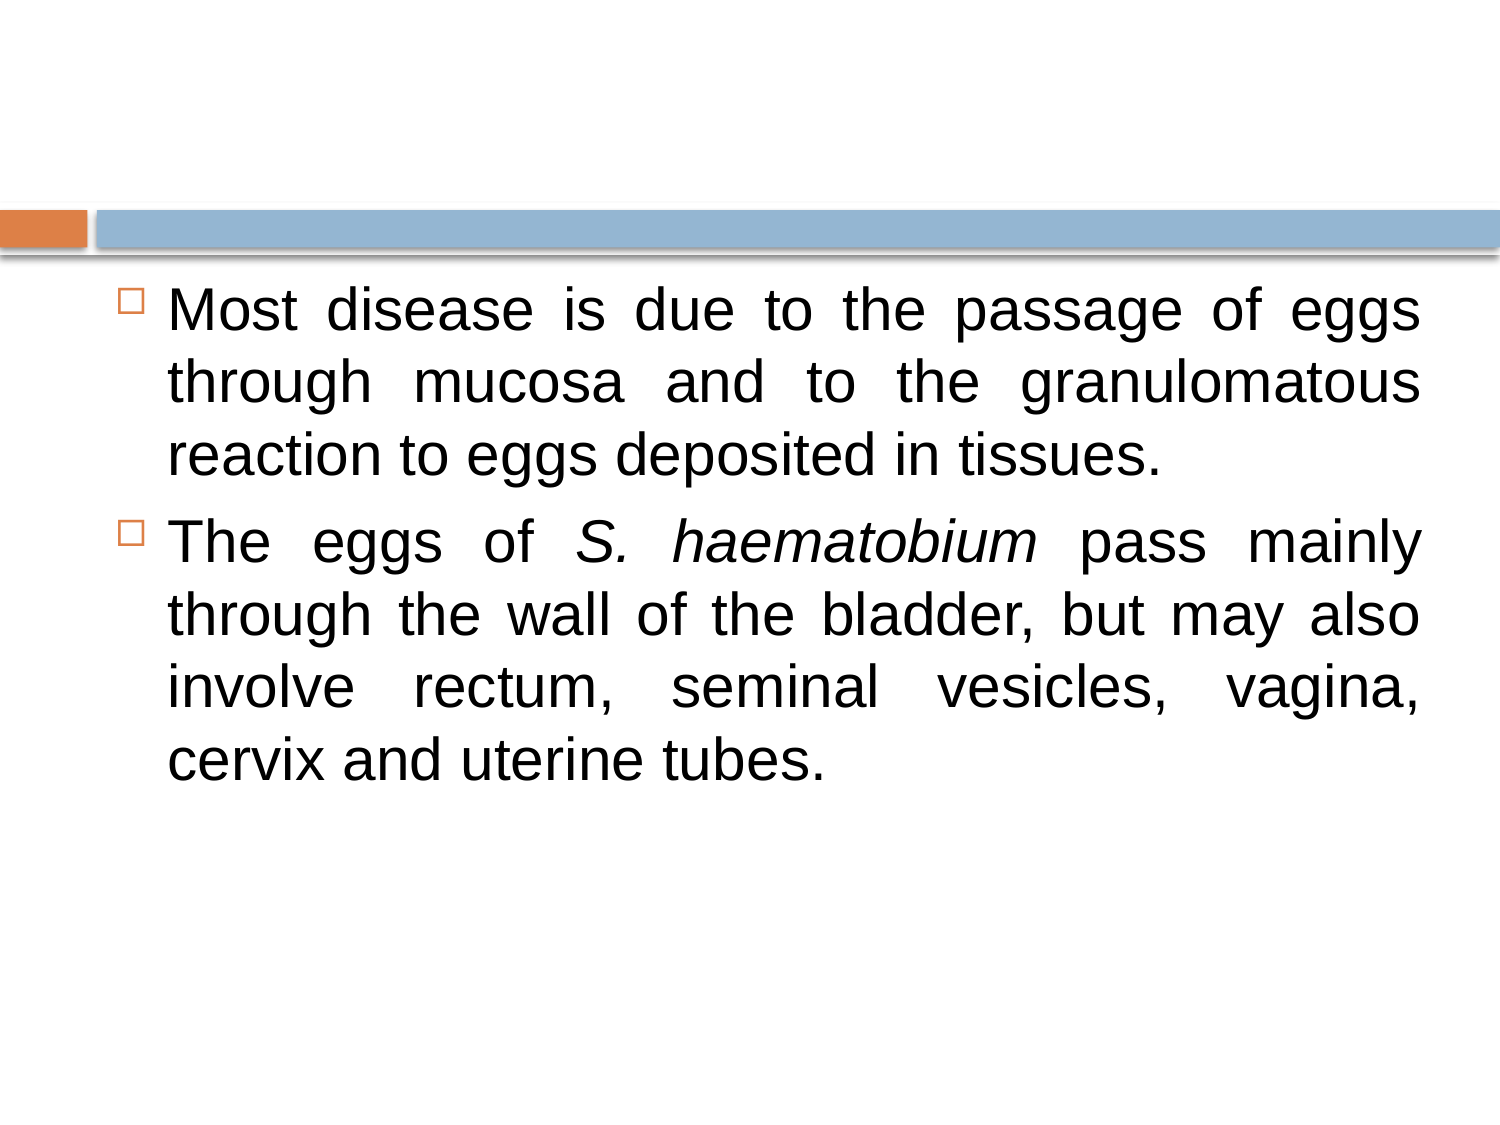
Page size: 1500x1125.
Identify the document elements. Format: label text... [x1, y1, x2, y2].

list Most disease is due to the passage of eggs through mucosa and to the granulomatous reaction to eggs deposited in tissues. The eggs of S. haematobium pass mainly through the wall of the bladder, but may also involve rectum, seminal vesicles, vagina, cervix and uterine tubes. [100, 262, 1438, 1000]
